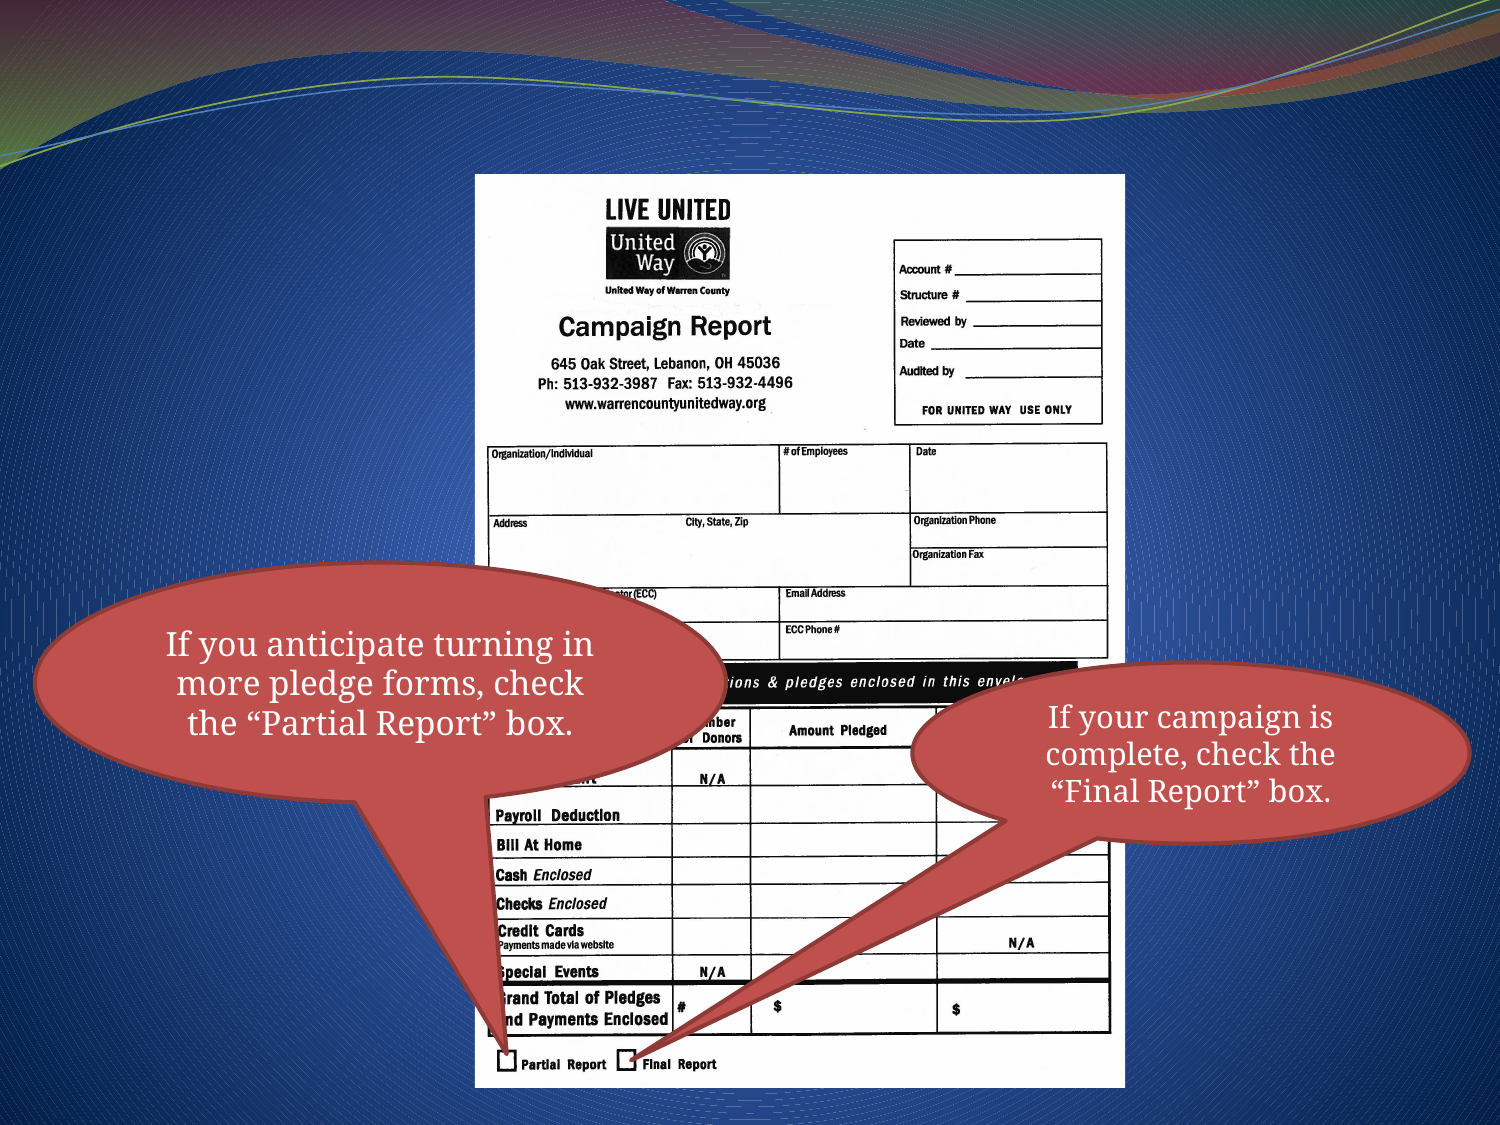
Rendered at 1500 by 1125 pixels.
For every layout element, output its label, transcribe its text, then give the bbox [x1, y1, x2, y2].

picture [474, 174, 1126, 1088]
text_box If you anticipate turning in more pledge forms, check the “Partial Report” box. [32, 560, 467, 993]
text_box If your campaign is complete, check the “Final Report” box. [1131, 660, 1472, 846]
